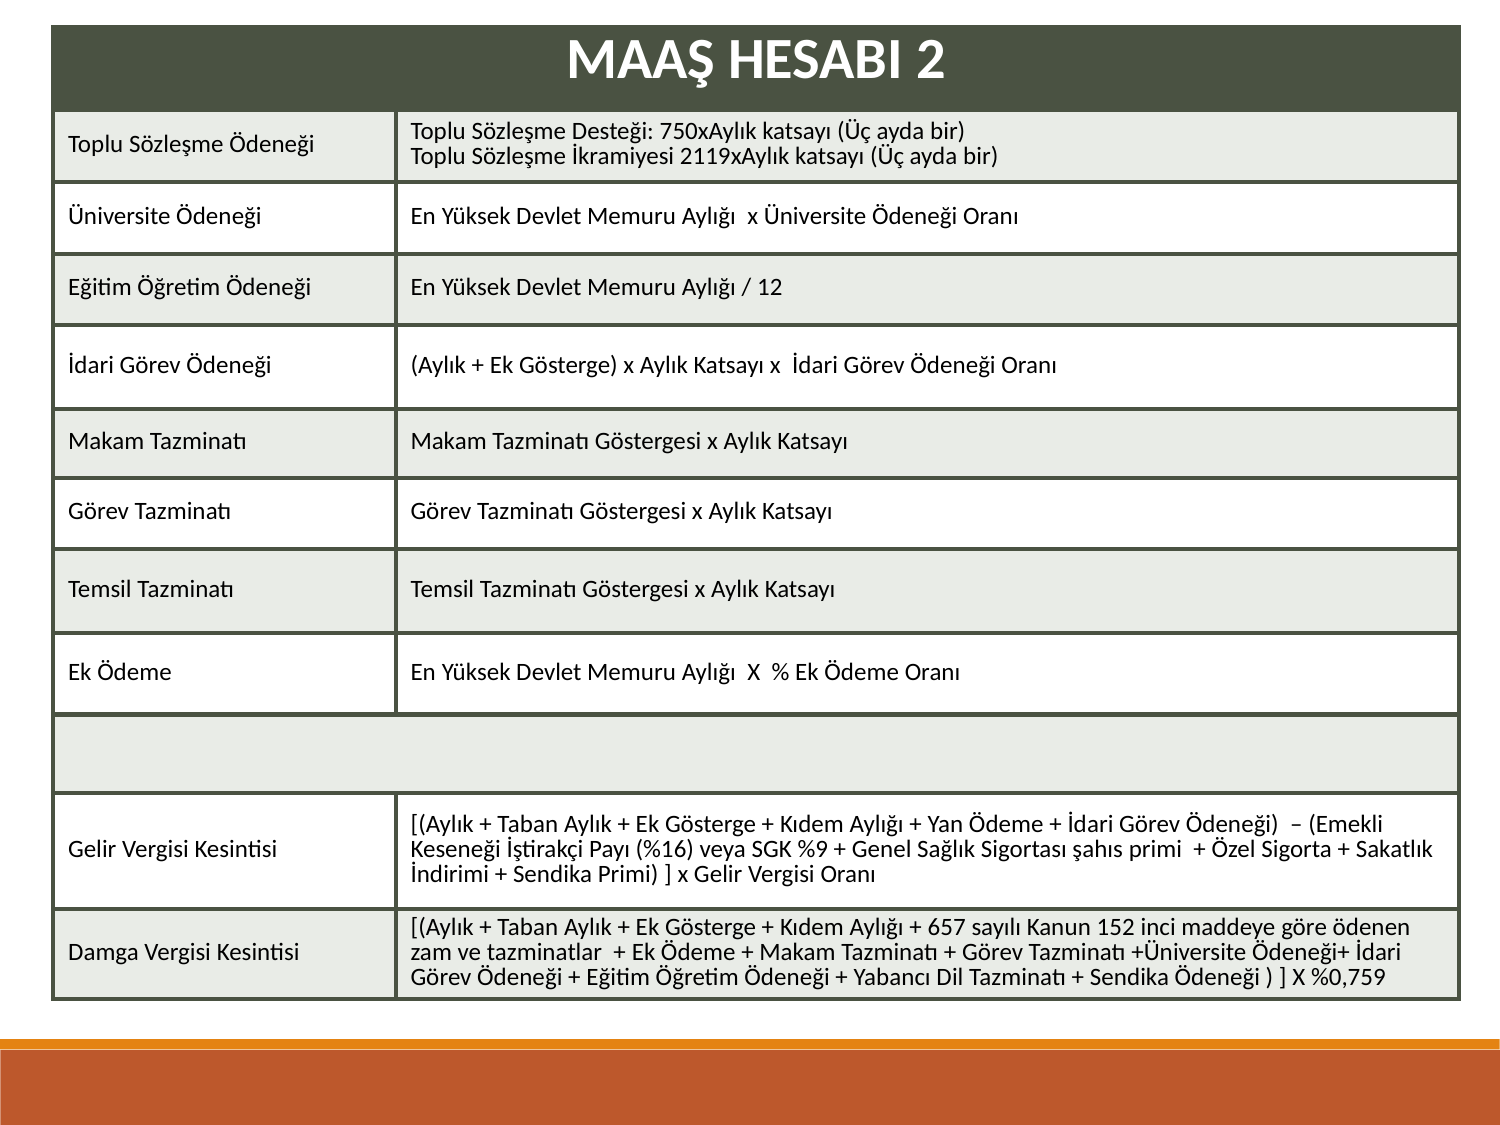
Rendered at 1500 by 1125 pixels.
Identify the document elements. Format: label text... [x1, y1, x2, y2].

table_cell [55, 717, 1457, 791]
table_cell Toplu Sözleşme Ödeneği [55, 112, 394, 180]
table_cell En Yüksek Devlet Memuru Aylığı X % Ek Ödeme Oranı [398, 635, 1457, 712]
table_cell Gelir Vergisi Kesintisi [55, 795, 394, 907]
table_cell [(Aylık + Taban Aylık + Ek Gösterge + Kıdem Aylığı + 657 sayılı Kanun 152 inci maddeye göre ödenen zam ve tazminatlar + Ek Ödeme + Makam Tazminatı + Görev Tazminatı +Üniversite Ödeneği+ İdari Görev Ödeneği + Eğitim Öğretim Ödeneği + Yabancı Dil Tazminatı + Sendika Ödeneği ) ] X %0,759 [398, 911, 1457, 997]
table_cell Makam Tazminatı [55, 411, 394, 476]
table_cell Damga Vergisi Kesintisi [55, 911, 394, 997]
table_cell Eğitim Öğretim Ödeneği [55, 256, 394, 323]
table_cell Toplu Sözleşme Desteği: 750xAylık katsayı (Üç ayda bir) Toplu Sözleşme İkramiyesi 2119xAylık katsayı (Üç ayda bir) [398, 112, 1457, 180]
table_cell En Yüksek Devlet Memuru Aylığı / 12 [398, 256, 1457, 323]
table_cell Makam Tazminatı Göstergesi x Aylık Katsayı [398, 411, 1457, 476]
table_cell İdari Görev Ödeneği [55, 327, 394, 407]
table_cell Temsil Tazminatı [55, 551, 394, 631]
table_cell En Yüksek Devlet Memuru Aylığı x Üniversite Ödeneği Oranı [398, 184, 1457, 252]
table_cell Görev Tazminatı Göstergesi x Aylık Katsayı [398, 480, 1457, 547]
table_header MAAŞ HESABI 2 [55, 29, 1457, 108]
table_cell Temsil Tazminatı Göstergesi x Aylık Katsayı [398, 551, 1457, 631]
table_cell Üniversite Ödeneği [55, 184, 394, 252]
table_cell (Aylık + Ek Gösterge) x Aylık Katsayı x İdari Görev Ödeneği Oranı [398, 327, 1457, 407]
table_cell [(Aylık + Taban Aylık + Ek Gösterge + Kıdem Aylığı + Yan Ödeme + İdari Görev Ödeneği) – (Emekli Keseneği İştirakçi Payı (%16) veya SGK %9 + Genel Sağlık Sigortası şahıs primi + Özel Sigorta + Sakatlık İndirimi + Sendika Primi) ] x Gelir Vergisi Oranı [398, 795, 1457, 907]
table_cell Görev Tazminatı [55, 480, 394, 547]
table_cell Ek Ödeme [55, 635, 394, 712]
